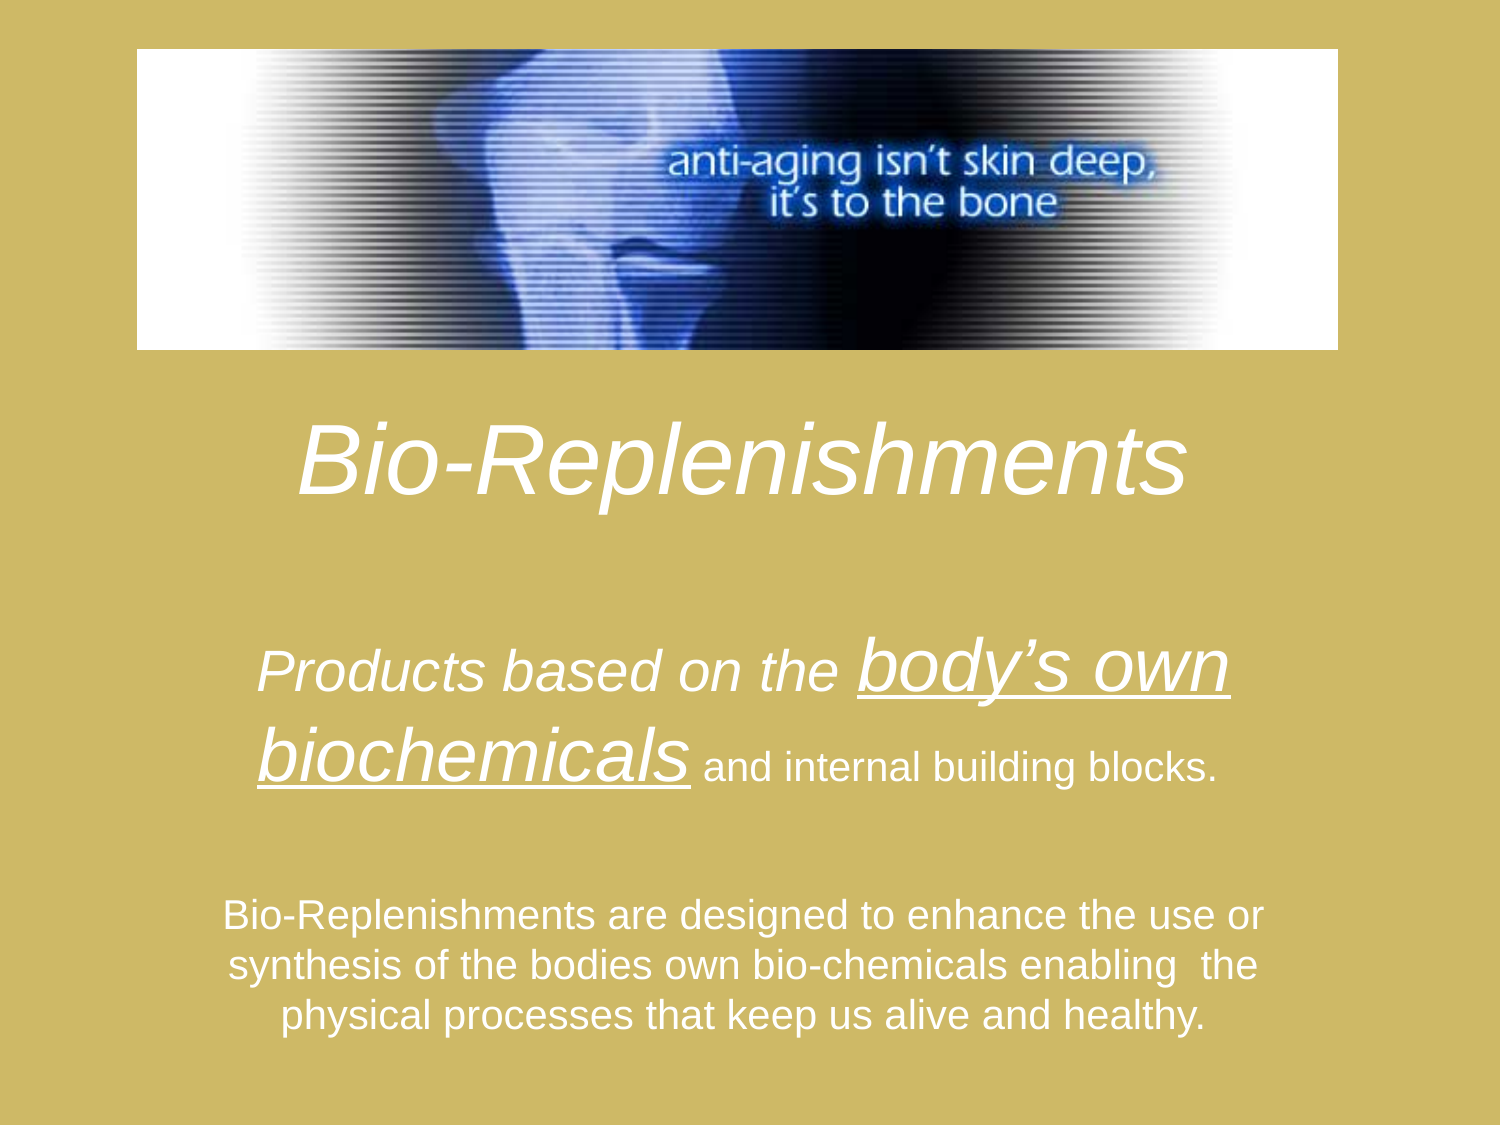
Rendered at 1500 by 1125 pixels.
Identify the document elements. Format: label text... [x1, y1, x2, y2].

text_box Bio-Replenishments Products based on the body’s own biochemicals and internal building blocks. Bio-Replenishments are designed to enhance the use or synthesis of the bodies own bio-chemicals enabling the physical processes that keep us alive and healthy. [137, 387, 1350, 1046]
picture [137, 49, 1338, 351]
